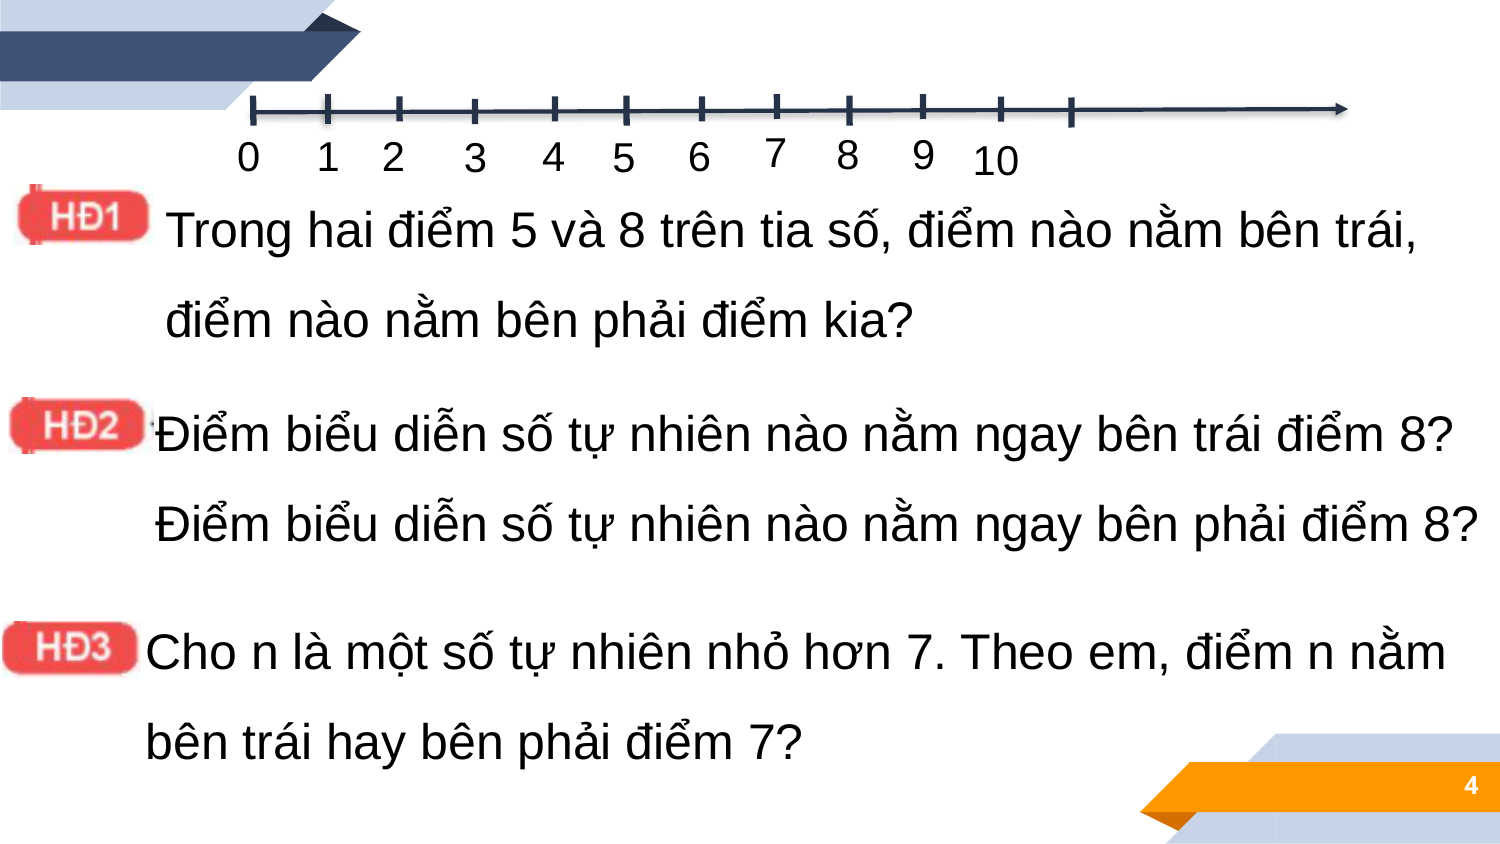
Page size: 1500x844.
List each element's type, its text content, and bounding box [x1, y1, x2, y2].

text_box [8, 159, 1448, 346]
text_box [222, 93, 1349, 193]
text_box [8, 363, 1500, 561]
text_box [1, 582, 1500, 780]
slide_number 4 [1249, 787, 1494, 813]
